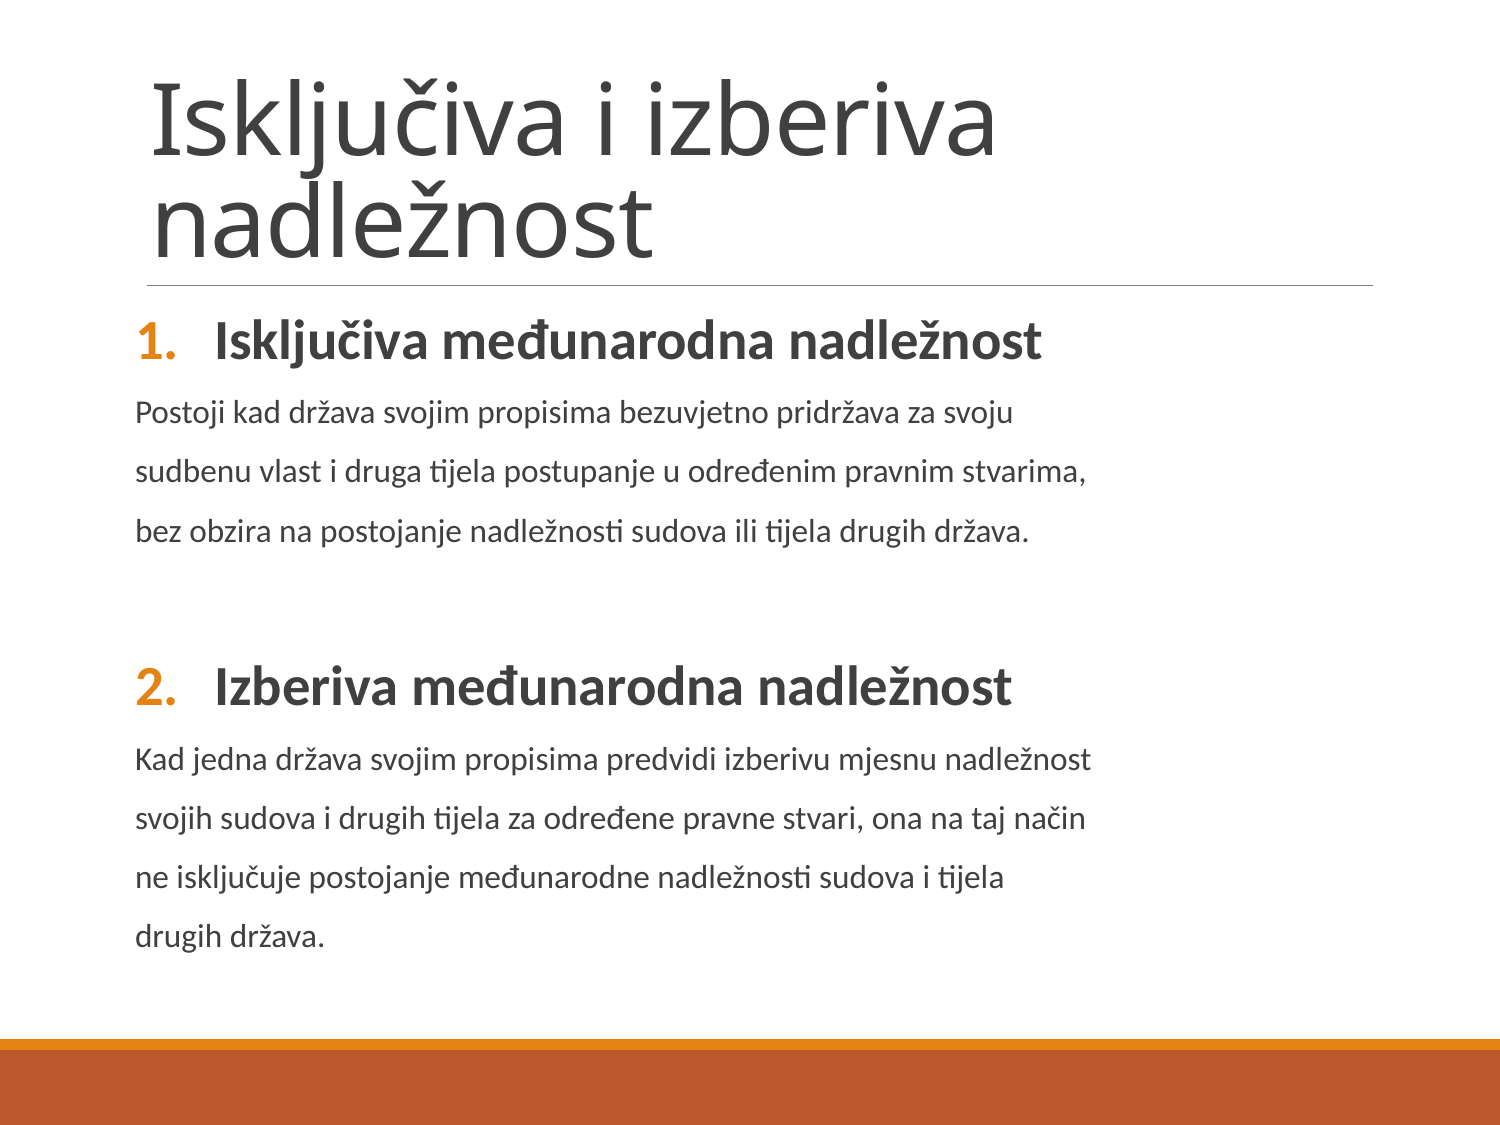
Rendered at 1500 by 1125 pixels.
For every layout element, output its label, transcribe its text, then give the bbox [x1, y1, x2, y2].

list Isključiva međunarodna nadležnost Postoji kad država svojim propisima bezuvjetno pridržava za svoju sudbenu vlast i druga tijela postupanje u određenim pravnim stvarima, bez obzira na postojanje nadležnosti sudova ili tijela drugih država. Izberiva međunarodna nadležnost Kad jedna država svojim propisima predvidi izberivu mjesnu nadležnost svojih sudova i drugih tijela za određene pravne stvari, ona na taj način ne isključuje postojanje međunarodne nadležnosti sudova i tijela drugih država. [135, 302, 1373, 963]
title Isključiva i izberiva nadležnost [135, 47, 1373, 285]
